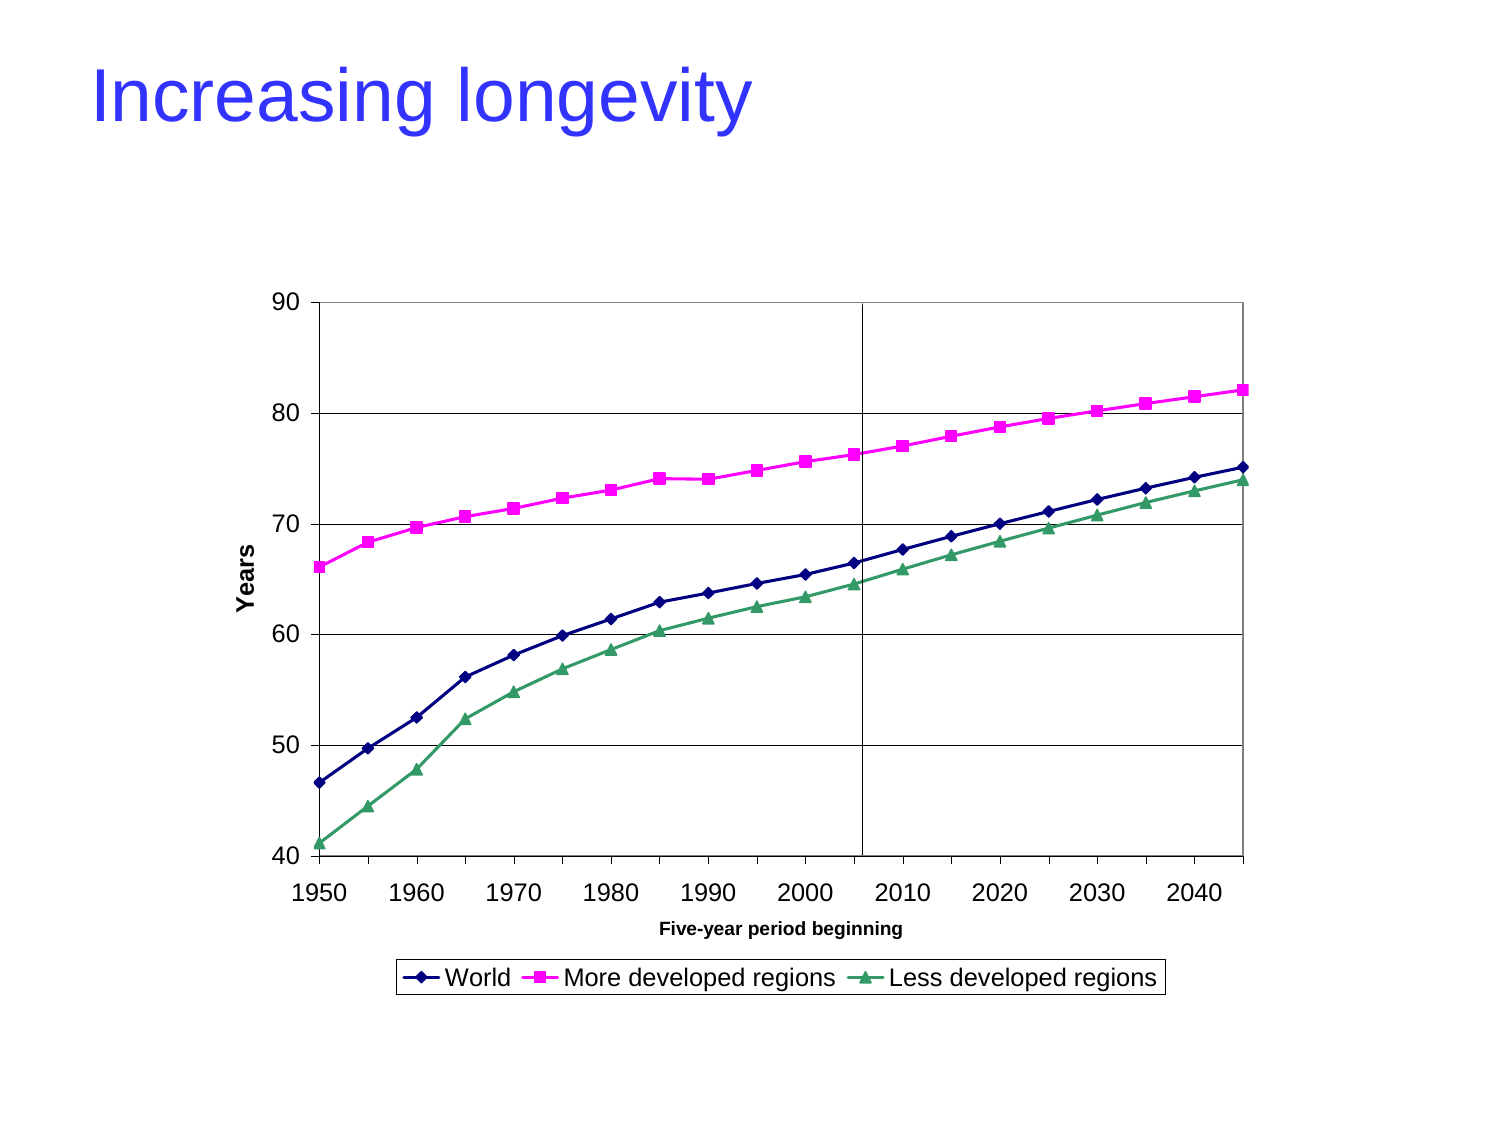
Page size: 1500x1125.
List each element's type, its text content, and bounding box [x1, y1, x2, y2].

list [205, 262, 1295, 1006]
title Increasing longevity [74, 44, 1426, 138]
